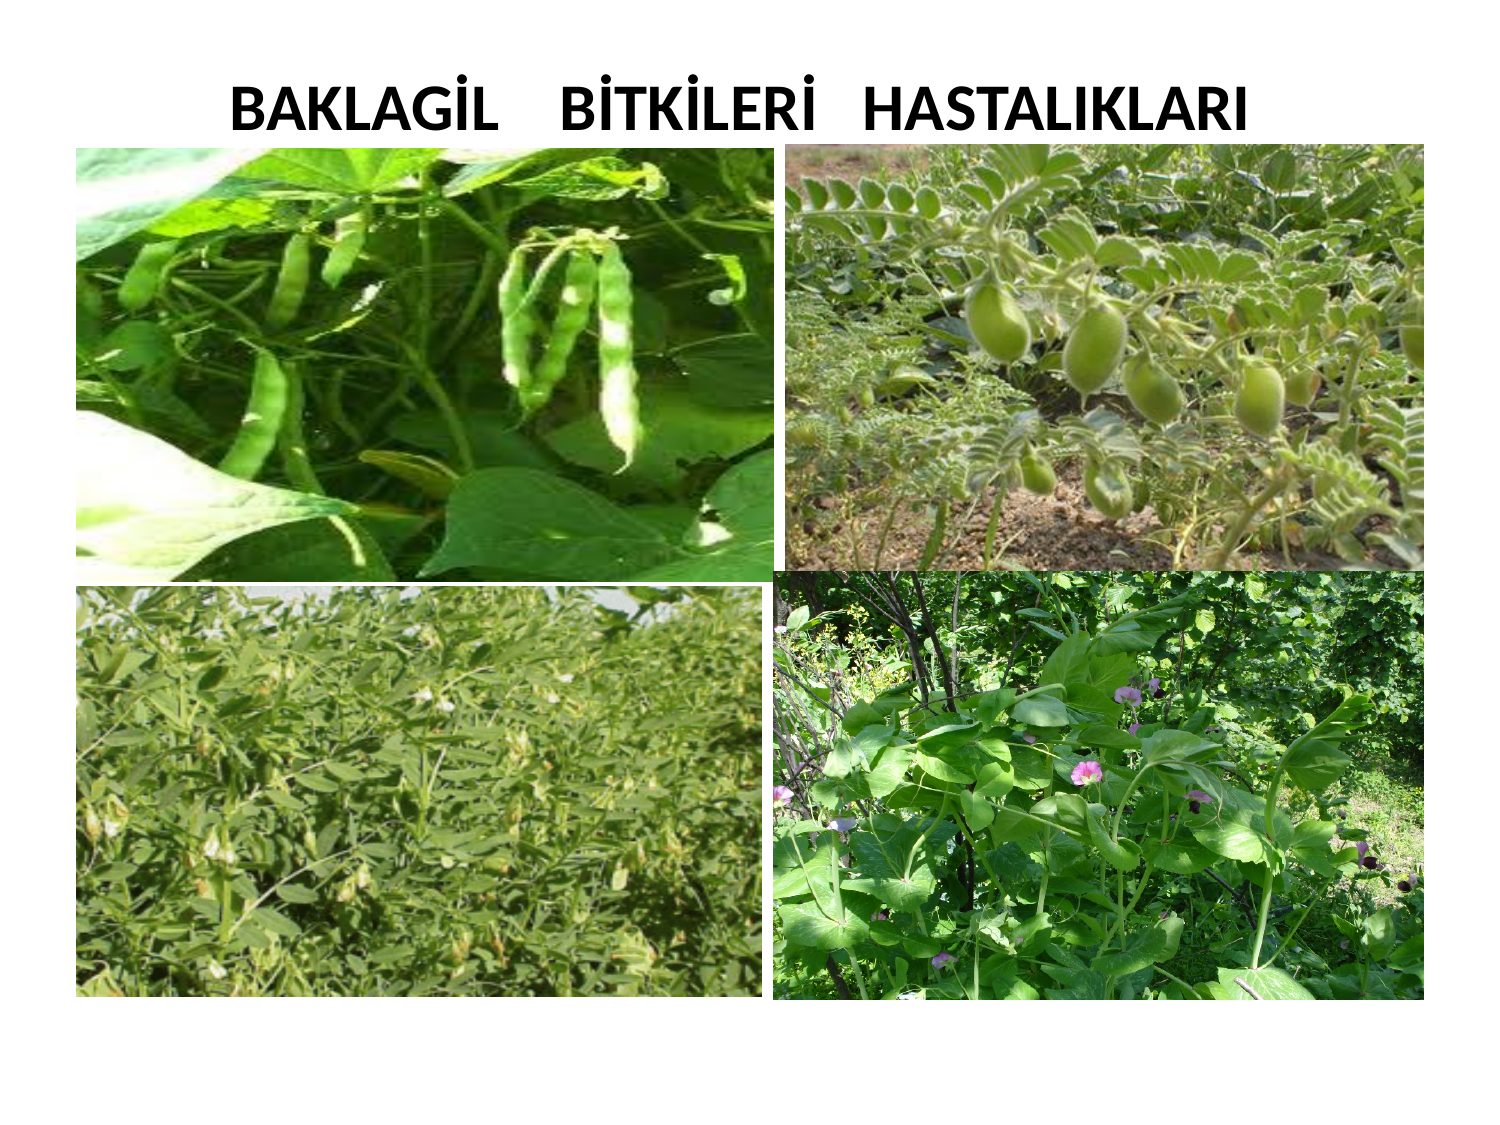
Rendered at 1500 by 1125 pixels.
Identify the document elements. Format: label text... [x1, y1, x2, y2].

title BAKLAGİL BİTKİLERİ HASTALIKLARI [75, 45, 1425, 149]
picture [76, 585, 762, 997]
picture [76, 144, 1424, 1000]
